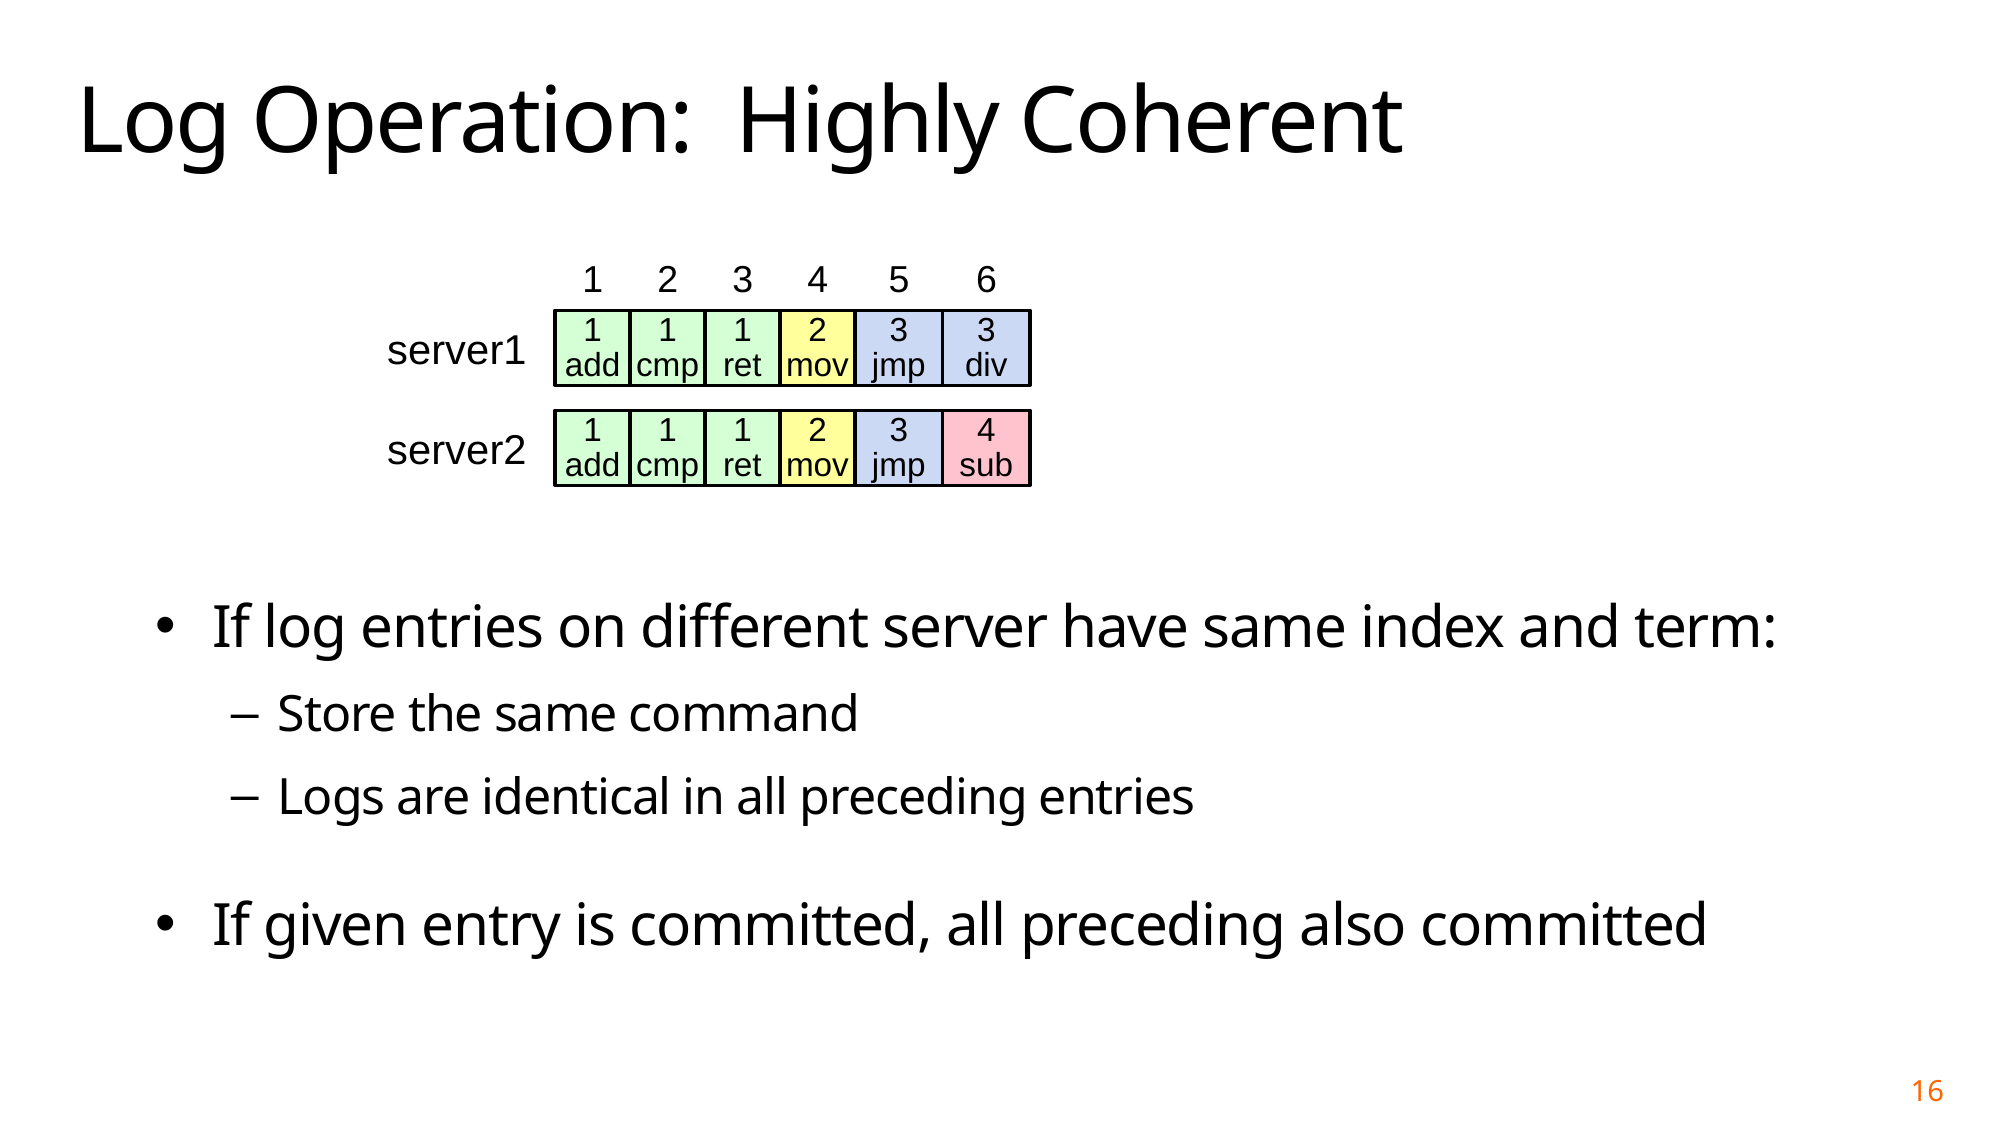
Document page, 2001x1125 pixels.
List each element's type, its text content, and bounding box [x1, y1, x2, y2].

slide_number 16 [1483, 1074, 1950, 1110]
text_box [554, 247, 1031, 486]
list If log entries on different server have same index and term: Store the same command Logs are identical in all preceding entries If given entry is committed, all preceding also committed [149, 583, 2000, 1084]
text_box server2 [387, 422, 527, 473]
text_box server1 [387, 322, 527, 373]
title Log Operation: Highly Coherent [61, 2, 1688, 179]
